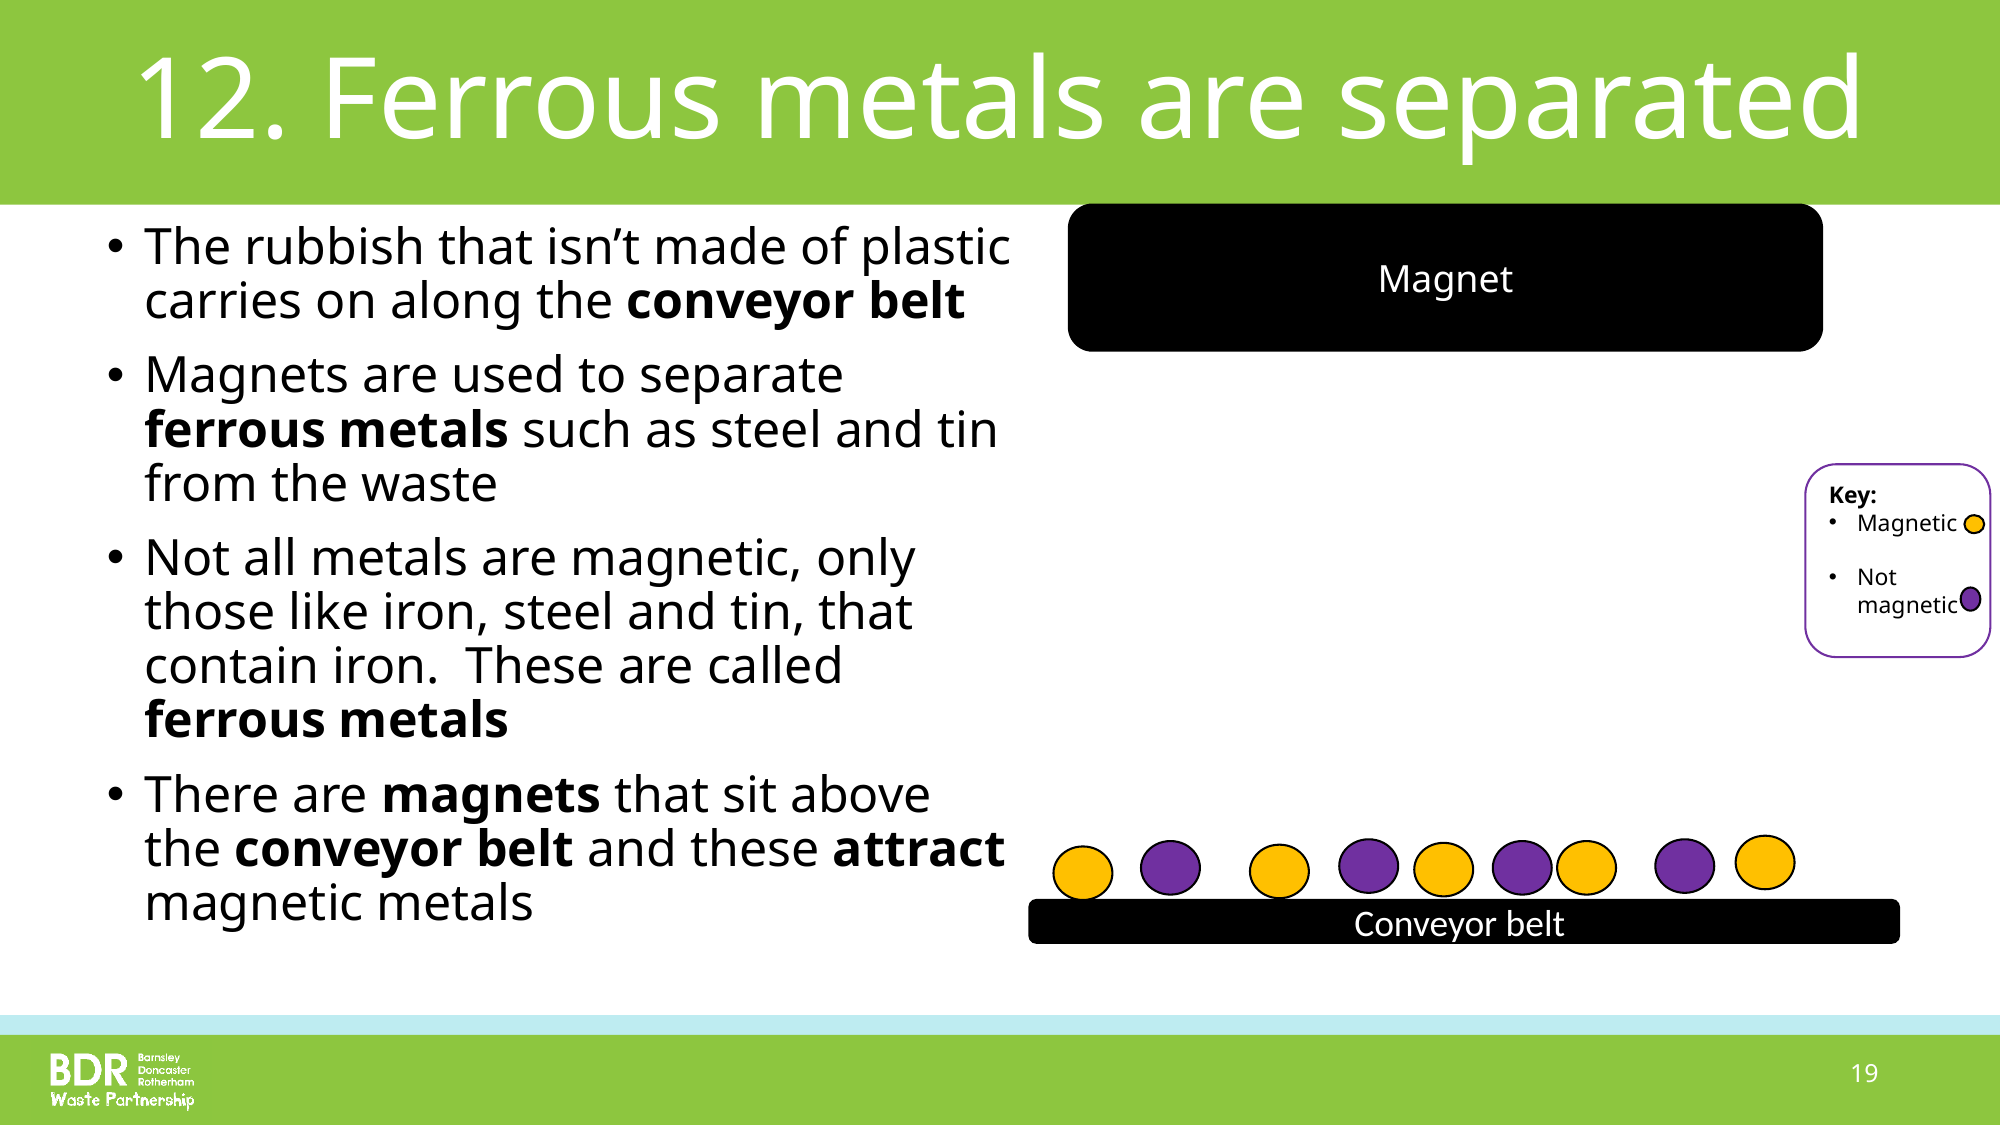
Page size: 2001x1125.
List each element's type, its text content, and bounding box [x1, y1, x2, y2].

text_box [1139, 840, 1201, 896]
text_box [1654, 838, 1716, 894]
text_box [1413, 841, 1475, 898]
picture [31, 1038, 212, 1125]
text_box [1491, 840, 1553, 896]
text_box [1248, 843, 1310, 900]
list The rubbish that isn’t made of plastic carries on along the conveyor belt Magnets are used to separate ferrous metals such as steel and tin from the waste Not all metals are magnetic, only those like iron, steel and tin, that contain iron. These are called ferrous metals There are magnets that sit above the conveyor belt and these attract magnetic metals [91, 213, 1030, 1008]
text_box Magnet [1066, 205, 1825, 353]
text_box Conveyor belt [1028, 898, 1901, 944]
text_box [1052, 845, 1114, 902]
text_box [1734, 834, 1796, 891]
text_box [1805, 464, 1991, 658]
text_box [1556, 840, 1618, 896]
text_box [1338, 838, 1400, 894]
title 12. Ferrous metals are separated [0, 0, 2000, 205]
slide_number 19 [1443, 1044, 1894, 1105]
